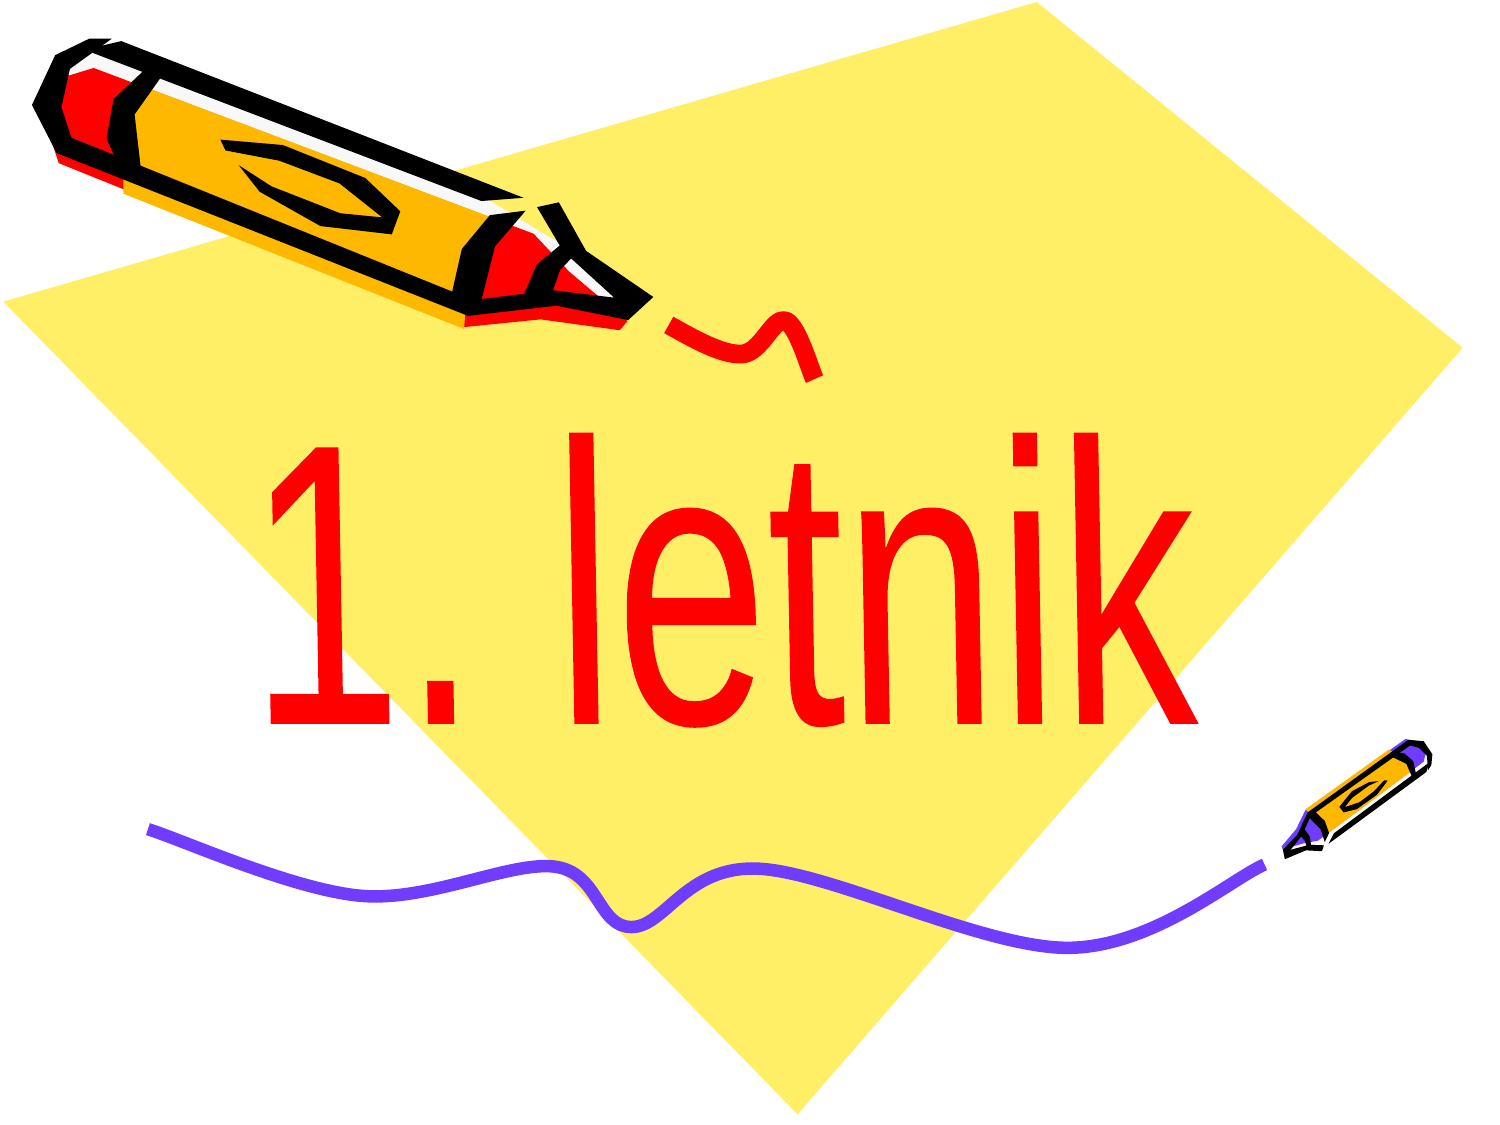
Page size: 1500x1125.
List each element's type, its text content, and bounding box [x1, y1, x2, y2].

table_header FEMININUM [1074, 433, 1190, 723]
table_header FEMININUM [428, 681, 454, 723]
table_header FEMININUM [771, 465, 844, 727]
table_header FEMININUM [570, 433, 598, 723]
table_header FEMININUM [1015, 512, 1042, 723]
table_header FEMININUM [627, 508, 755, 727]
table_header FEMININUM [273, 448, 342, 649]
table_header FEMININUM [1013, 433, 1037, 466]
table_header FEMININUM [862, 508, 981, 723]
